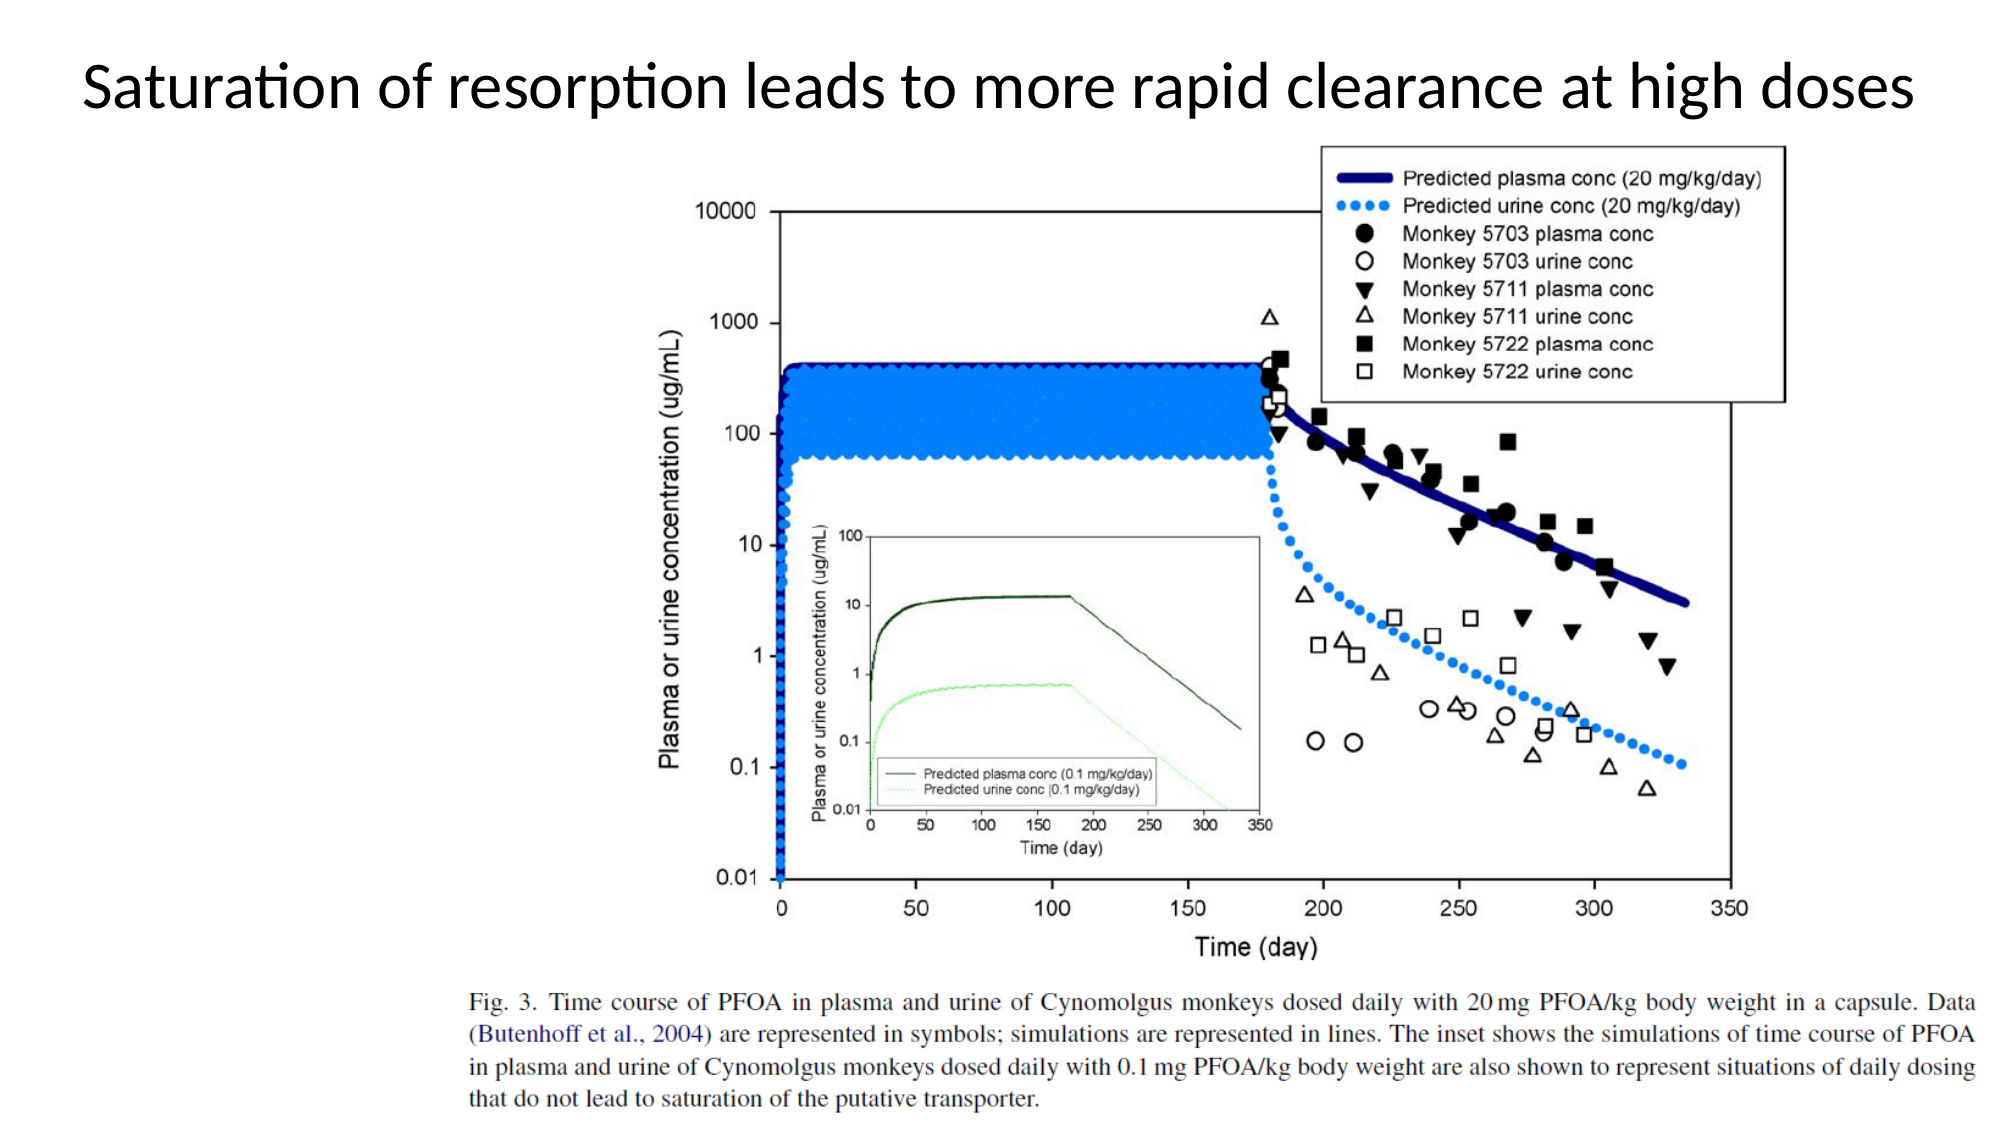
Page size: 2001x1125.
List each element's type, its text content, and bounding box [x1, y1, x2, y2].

text_box Saturation of resorption leads to more rapid clearance at high doses [67, 34, 1933, 130]
picture [400, 130, 2000, 1125]
